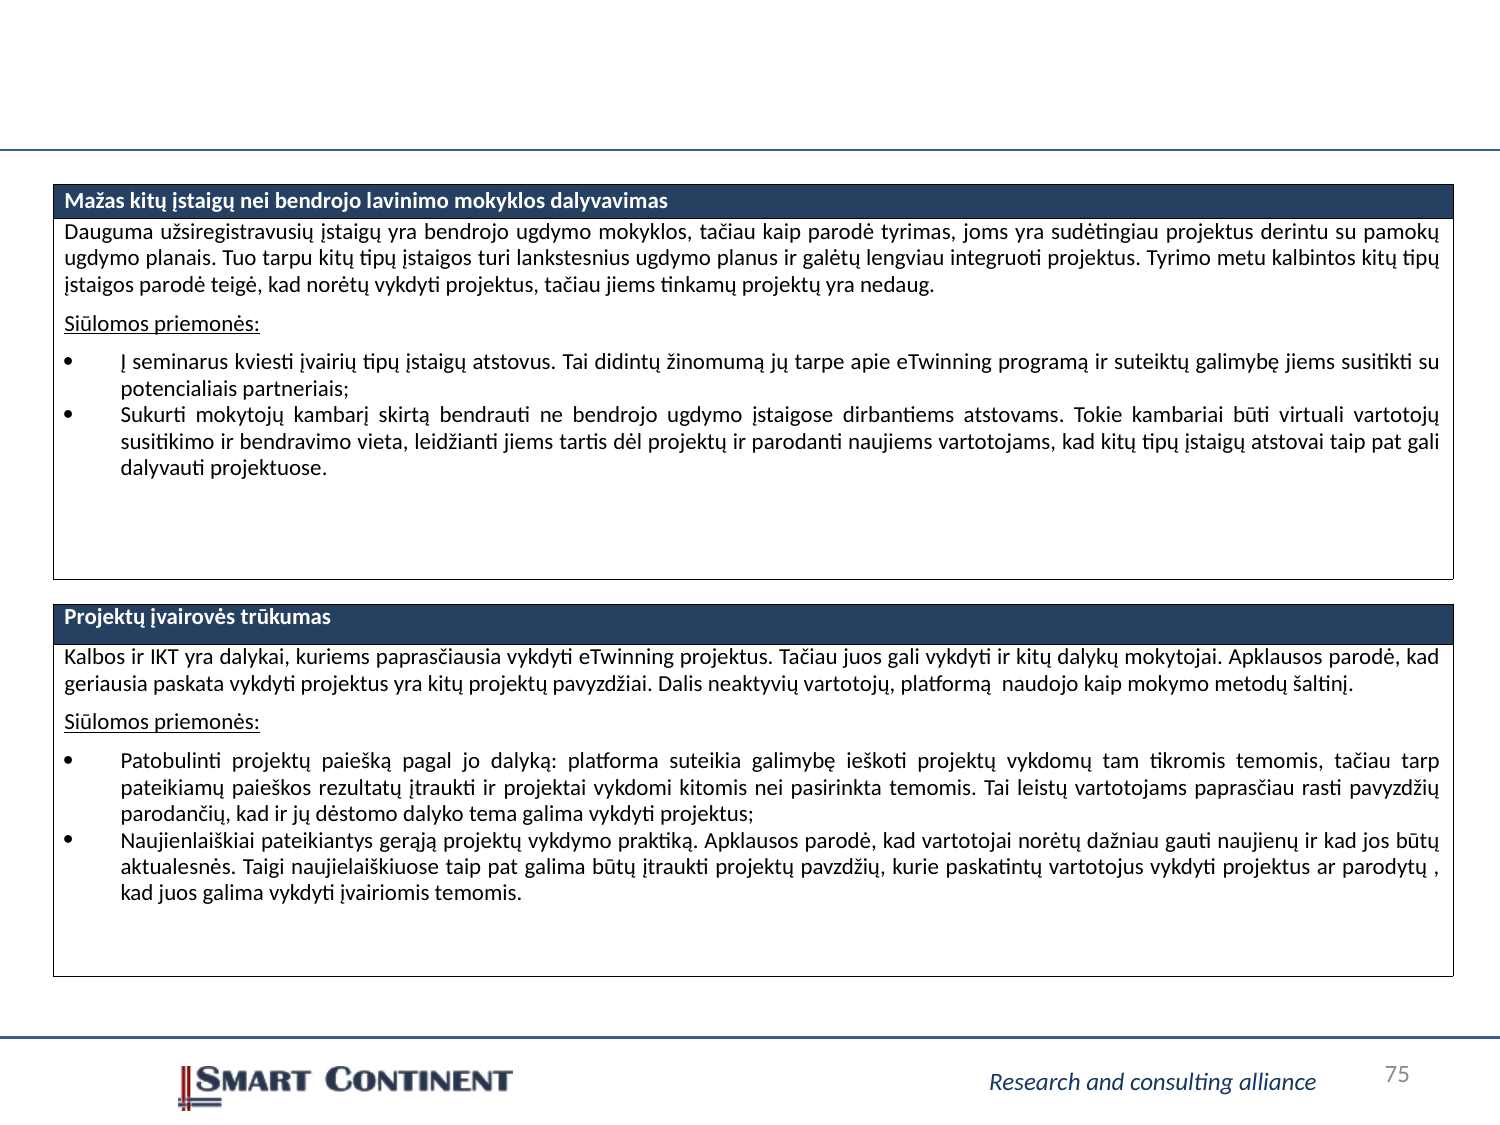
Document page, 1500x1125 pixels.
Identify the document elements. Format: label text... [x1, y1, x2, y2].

picture [178, 1066, 513, 1111]
table_cell Kalbos ir IKT yra dalykai, kuriems paprasčiausia vykdyti eTwinning projektus. Tačiau juos gali vykdyti ir kitų dalykų mokytojai. Apklausos parodė, kad geriausia paskata vykdyti projektus yra kitų projektų pavyzdžiai. Dalis neaktyvių vartotojų, platformą naudojo kaip mokymo metodų šaltinį. Siūlomos priemonės: Patobulinti projektų paiešką pagal jo dalyką: platforma suteikia galimybę ieškoti projektų vykdomų tam tikromis temomis, tačiau tarp pateikiamų paieškos rezultatų įtraukti ir projektai vykdomi kitomis nei pasirinkta temomis. Tai leistų vartotojams paprasčiau rasti pavyzdžių parodančių, kad ir jų dėstomo dalyko tema galima vykdyti projektus; Naujienlaiškiai pateikiantys gerąją projektų vykdymo praktiką. Apklausos parodė, kad vartotojai norėtų dažniau gauti naujienų ir kad jos būtų aktualesnės. Taigi naujielaiškiuose taip pat galima būtų įtraukti projektų pavzdžių, kurie paskatintų vartotojus vykdyti projektus ar parodytų , kad juos galima vykdyti įvairiomis temomis. [54, 645, 1453, 976]
table_cell Dauguma užsiregistravusių įstaigų yra bendrojo ugdymo mokyklos, tačiau kaip parodė tyrimas, joms yra sudėtingiau projektus derintu su pamokų ugdymo planais. Tuo tarpu kitų tipų įstaigos turi lankstesnius ugdymo planus ir galėtų lengviau integruoti projektus. Tyrimo metu kalbintos kitų tipų įstaigos parodė teigė, kad norėtų vykdyti projektus, tačiau jiems tinkamų projektų yra nedaug. Siūlomos priemonės: Į seminarus kviesti įvairių tipų įstaigų atstovus. Tai didintų žinomumą jų tarpe apie eTwinning programą ir suteiktų galimybę jiems susitikti su potencialiais partneriais; Sukurti mokytojų kambarį skirtą bendrauti ne bendrojo ugdymo įstaigose dirbantiems atstovams. Tokie kambariai būti virtuali vartotojų susitikimo ir bendravimo vieta, leidžianti jiems tartis dėl projektų ir parodanti naujiems vartotojams, kad kitų tipų įstaigų atstovai taip pat gali dalyvauti projektuose. [54, 219, 1453, 579]
table_header Projektų įvairovės trūkumas [54, 605, 1453, 644]
slide_number 75 [1074, 1042, 1425, 1103]
table_header Mažas kitų įstaigų nei bendrojo lavinimo mokyklos dalyvavimas [54, 185, 1453, 218]
